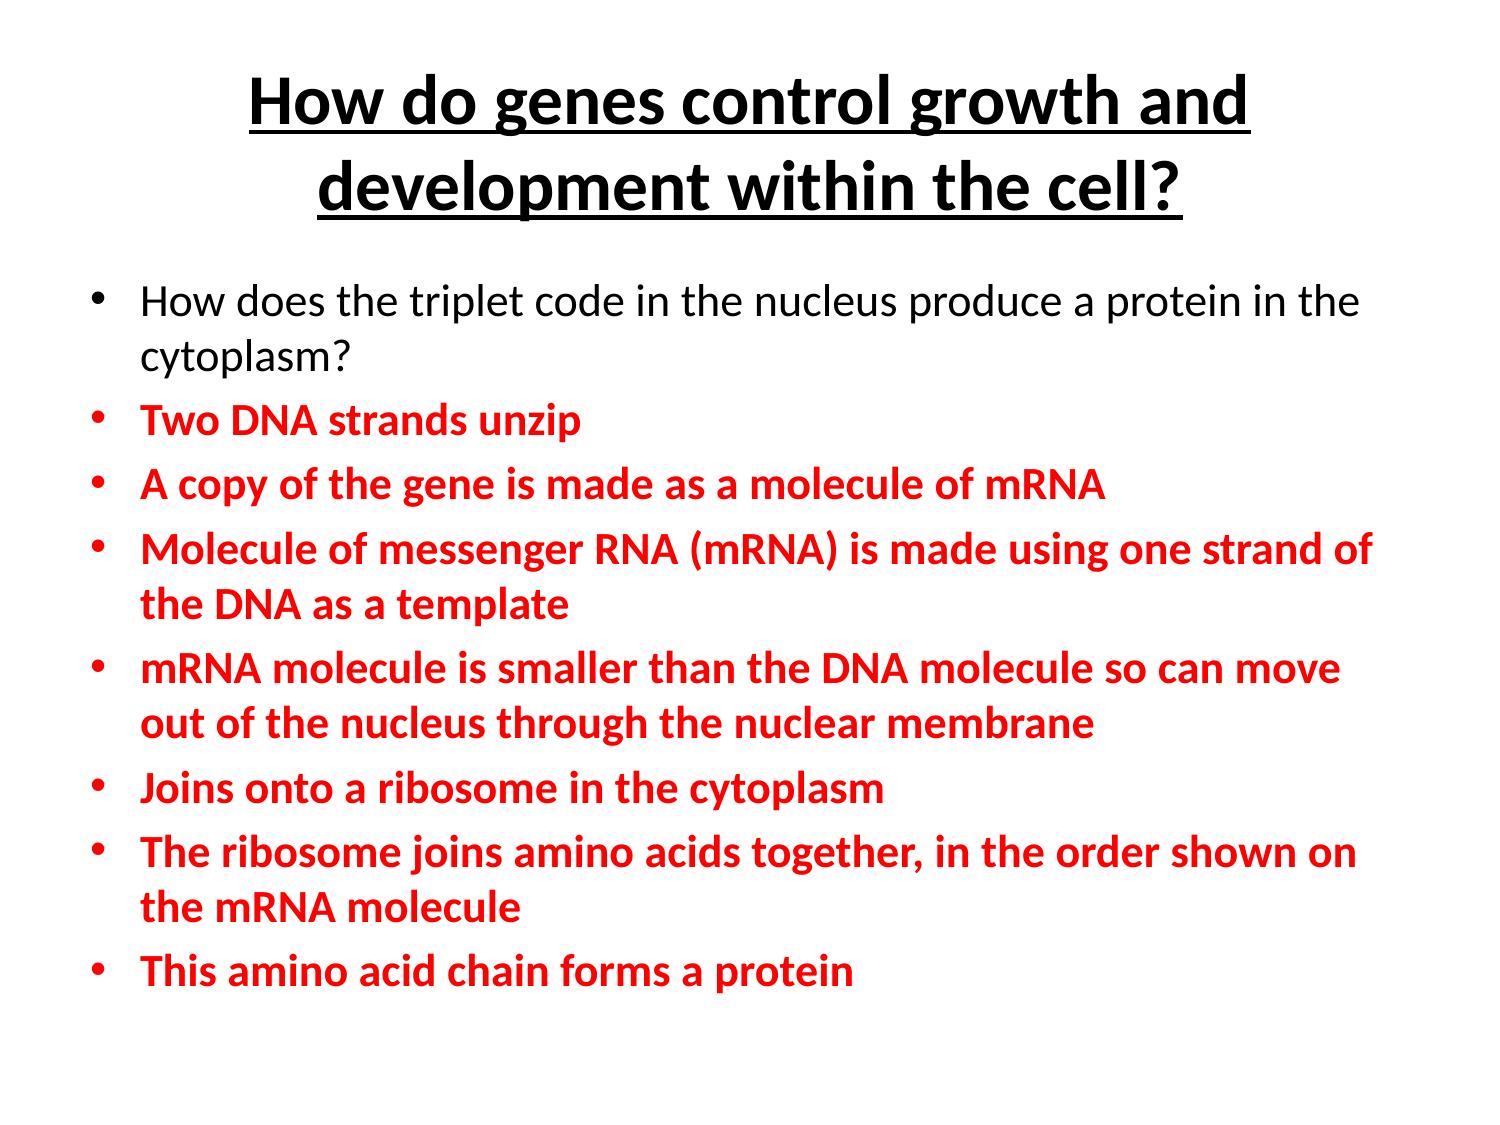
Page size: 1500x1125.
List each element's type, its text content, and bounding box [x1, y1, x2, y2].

list How does the triplet code in the nucleus produce a protein in the cytoplasm? Two DNA strands unzip A copy of the gene is made as a molecule of mRNA Molecule of messenger RNA (mRNA) is made using one strand of the DNA as a template mRNA molecule is smaller than the DNA molecule so can move out of the nucleus through the nuclear membrane Joins onto a ribosome in the cytoplasm The ribosome joins amino acids together, in the order shown on the mRNA molecule This amino acid chain forms a protein [75, 262, 1425, 1005]
title How do genes control growth and development within the cell? [75, 45, 1425, 233]
